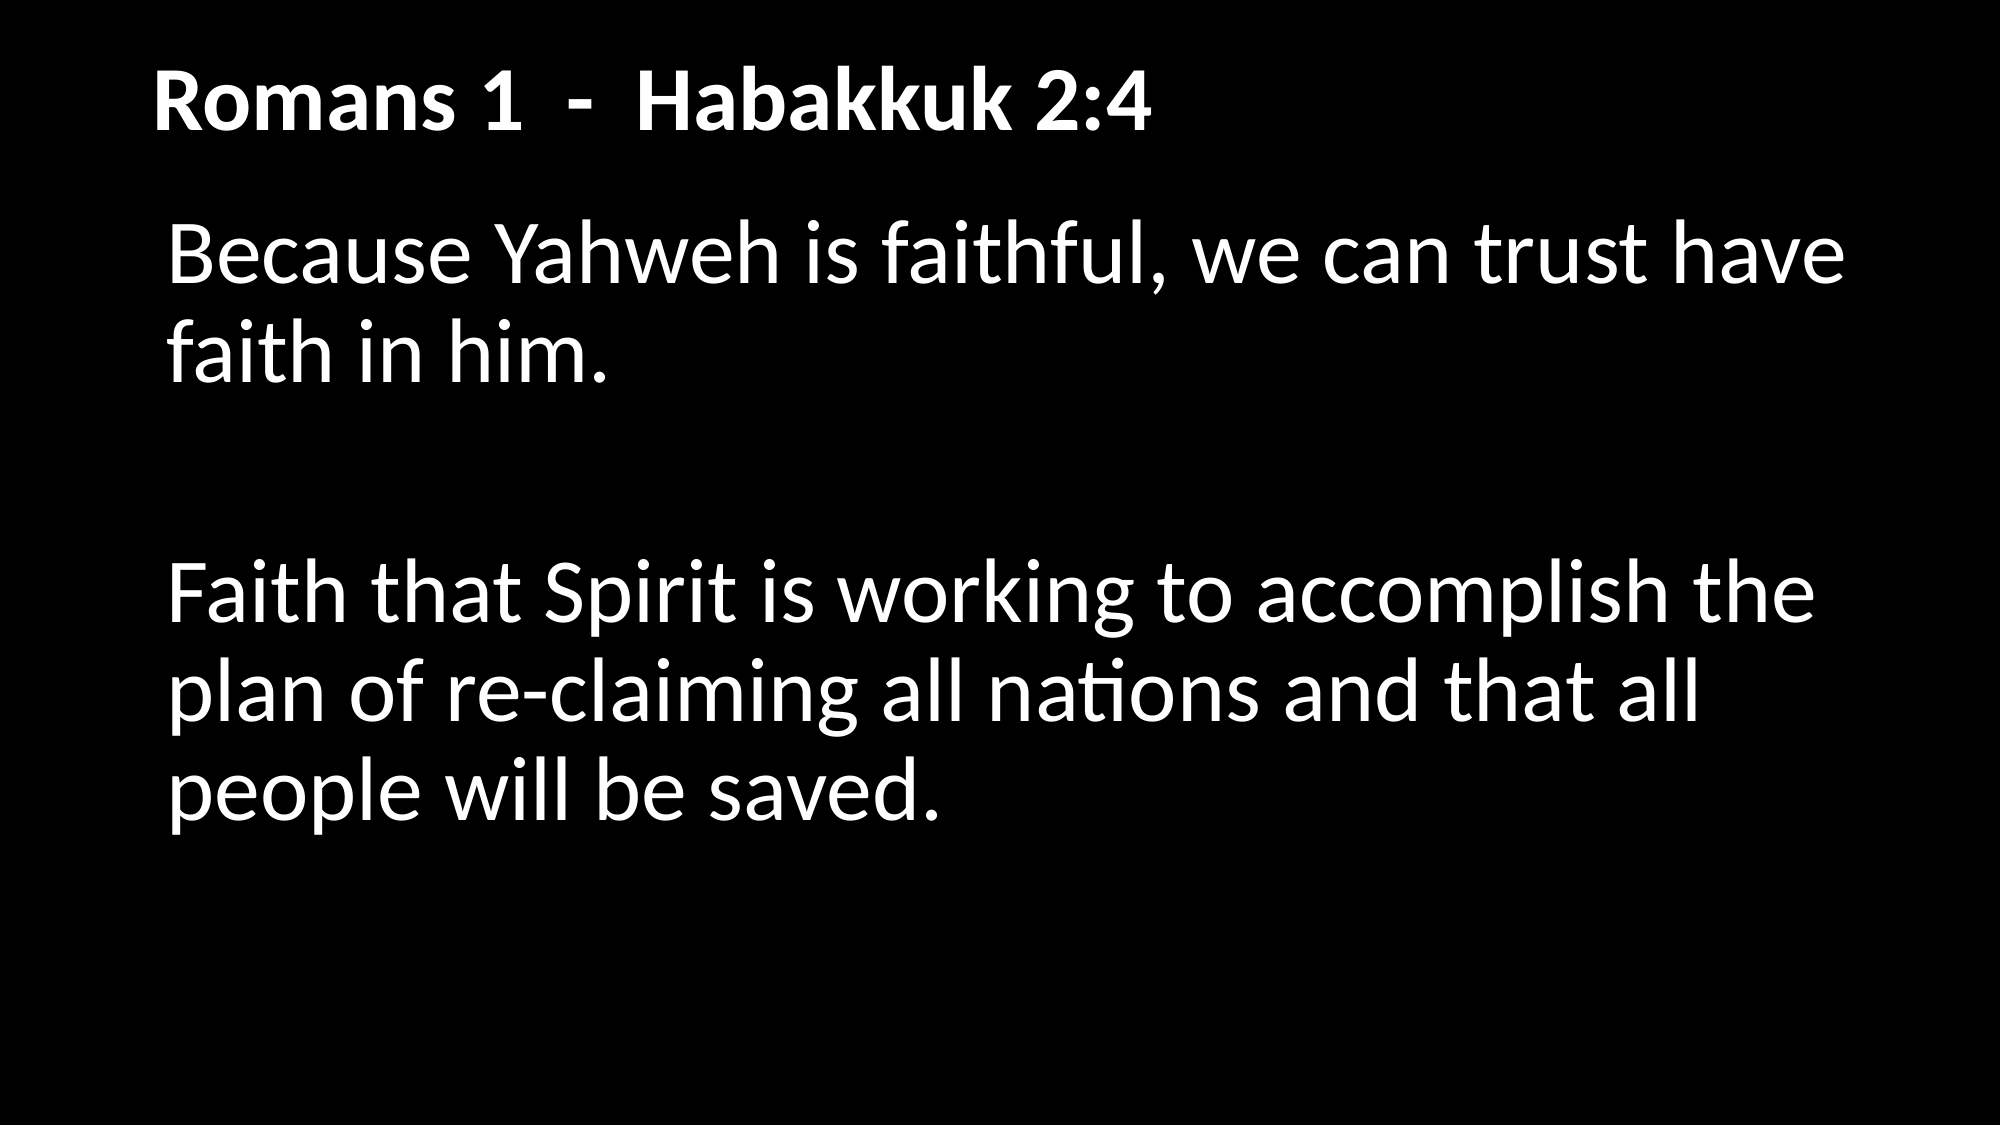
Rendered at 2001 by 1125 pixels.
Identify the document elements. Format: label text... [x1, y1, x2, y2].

list Because Yahweh is faithful, we can trust have faith in him. Faith that Spirit is working to accomplish the plan of re-claiming all nations and that all people will be saved. [76, 196, 1923, 1100]
title Romans 1 - Habakkuk 2:4 ) [137, 24, 1863, 177]
